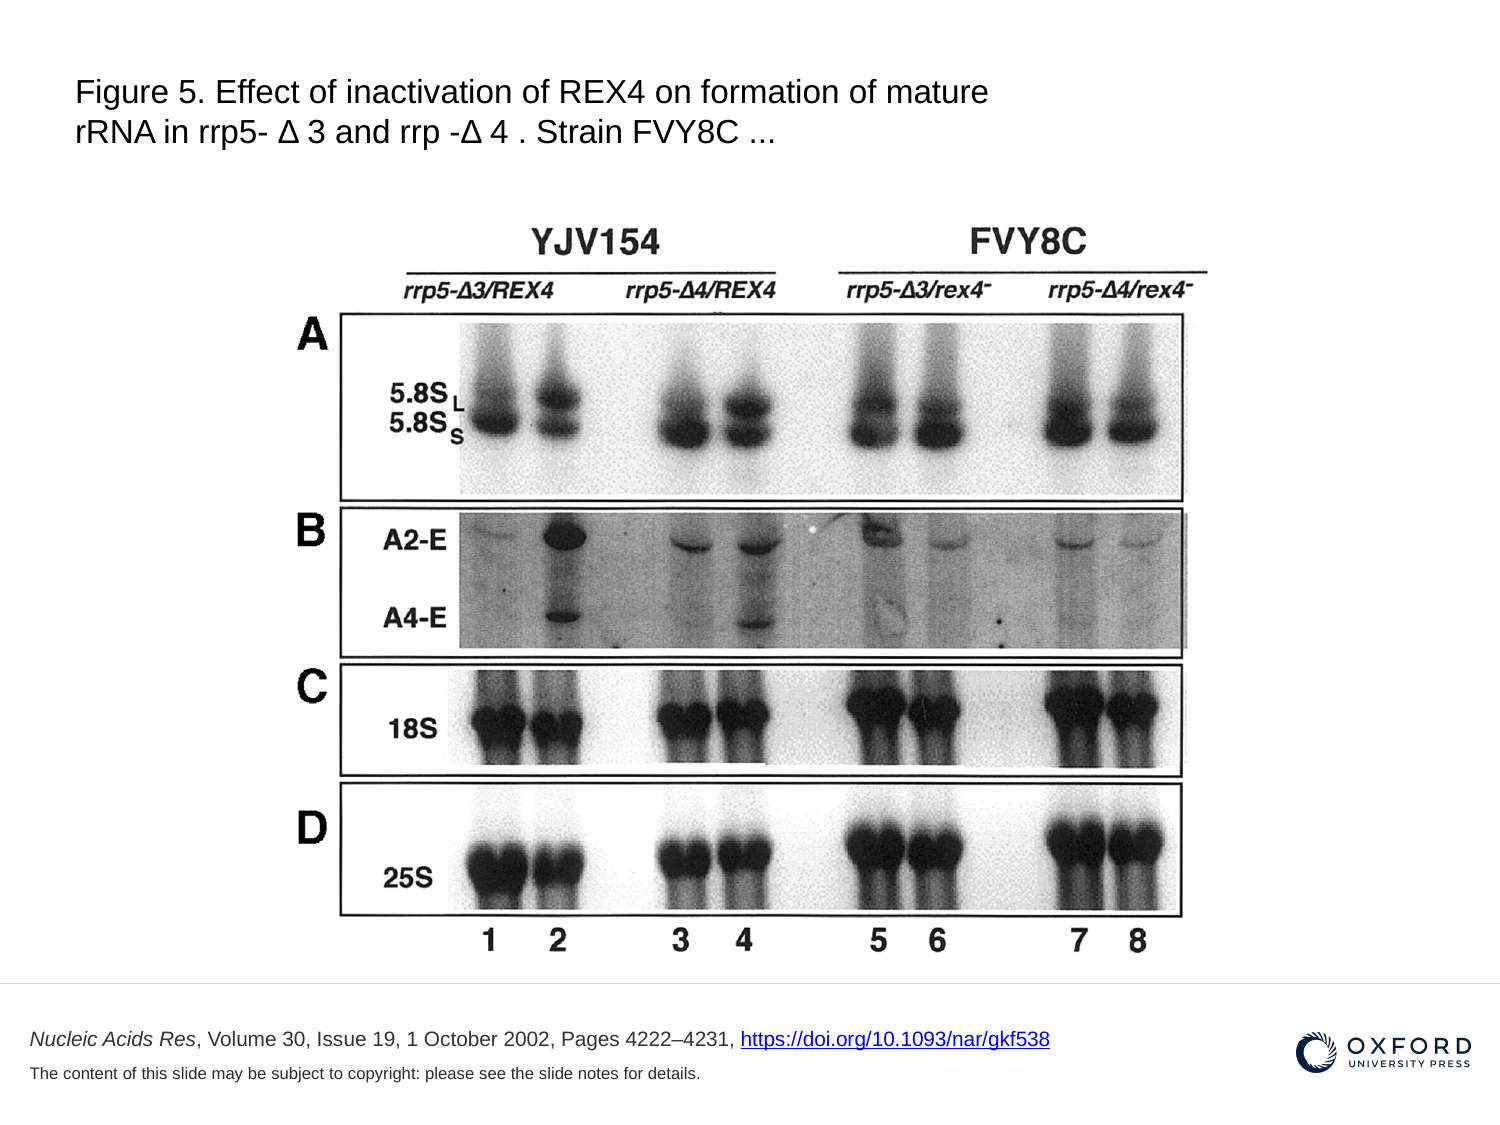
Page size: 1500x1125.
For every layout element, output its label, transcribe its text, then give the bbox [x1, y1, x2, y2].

picture [1296, 1032, 1471, 1073]
footer Nucleic Acids Res, Volume 30, Issue 19, 1 October 2002, Pages 4222–4231, https://doi.org/10.1093/nar/gkf538 The content of this slide may be subject to copyright: please see the slide notes for details. [0, 983, 1260, 1125]
title Figure 5. Effect of inactivation of REX4 on formation of mature rRNA in rrp5‐ Δ 3 and rrp ‐Δ 4 . Strain FVY8C ... [75, 69, 1078, 171]
picture [291, 224, 1211, 957]
